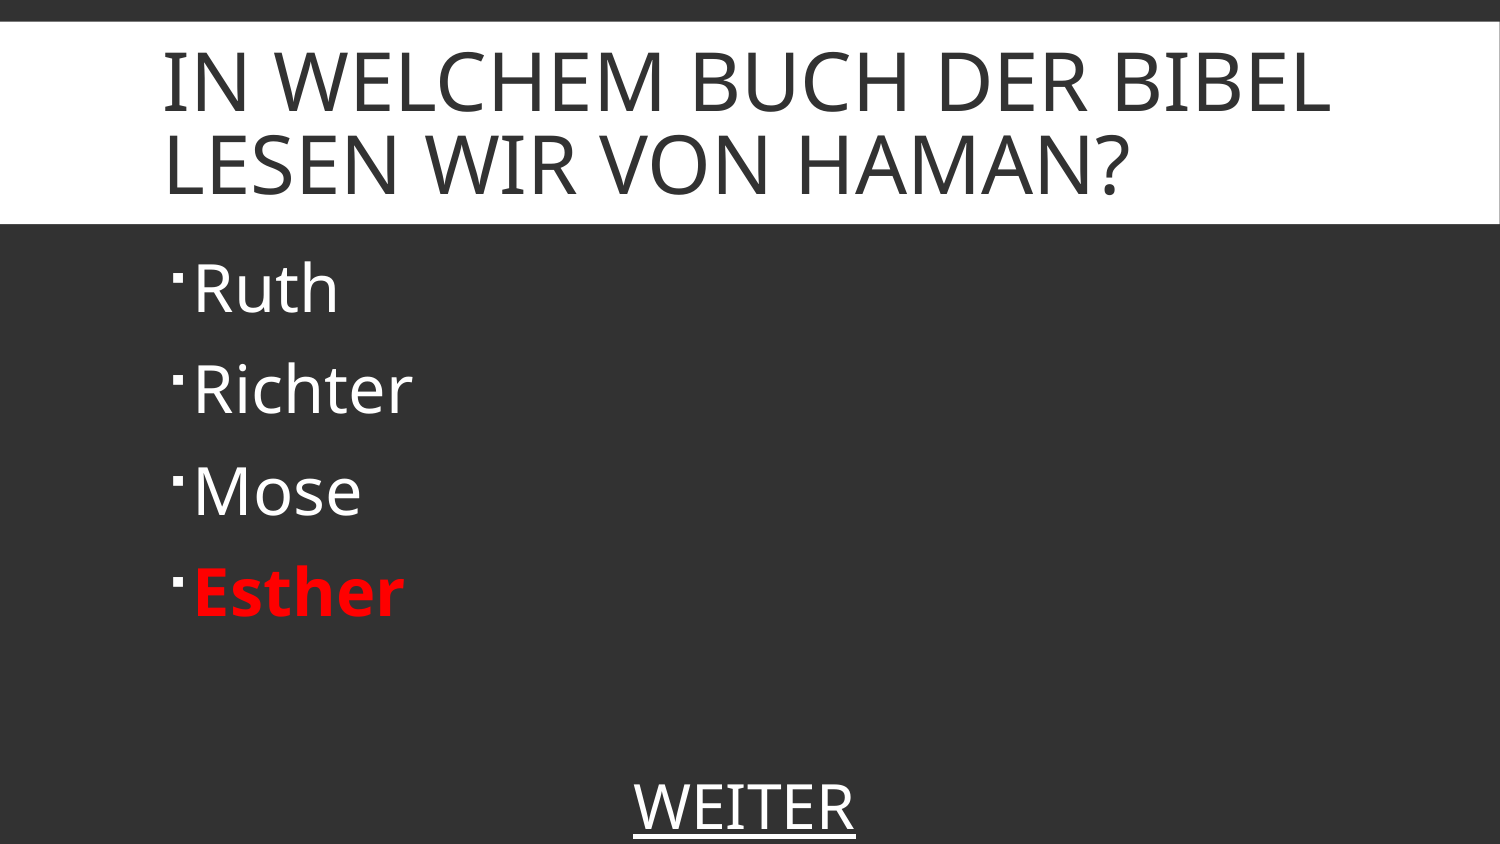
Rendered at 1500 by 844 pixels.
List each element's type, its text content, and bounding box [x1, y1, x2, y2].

list Ruth Richter Mose Esther [147, 247, 1352, 765]
title In welchem Buch der Bibel lesen wir von Haman? [147, 34, 1352, 221]
text_box WEITER [618, 760, 882, 823]
